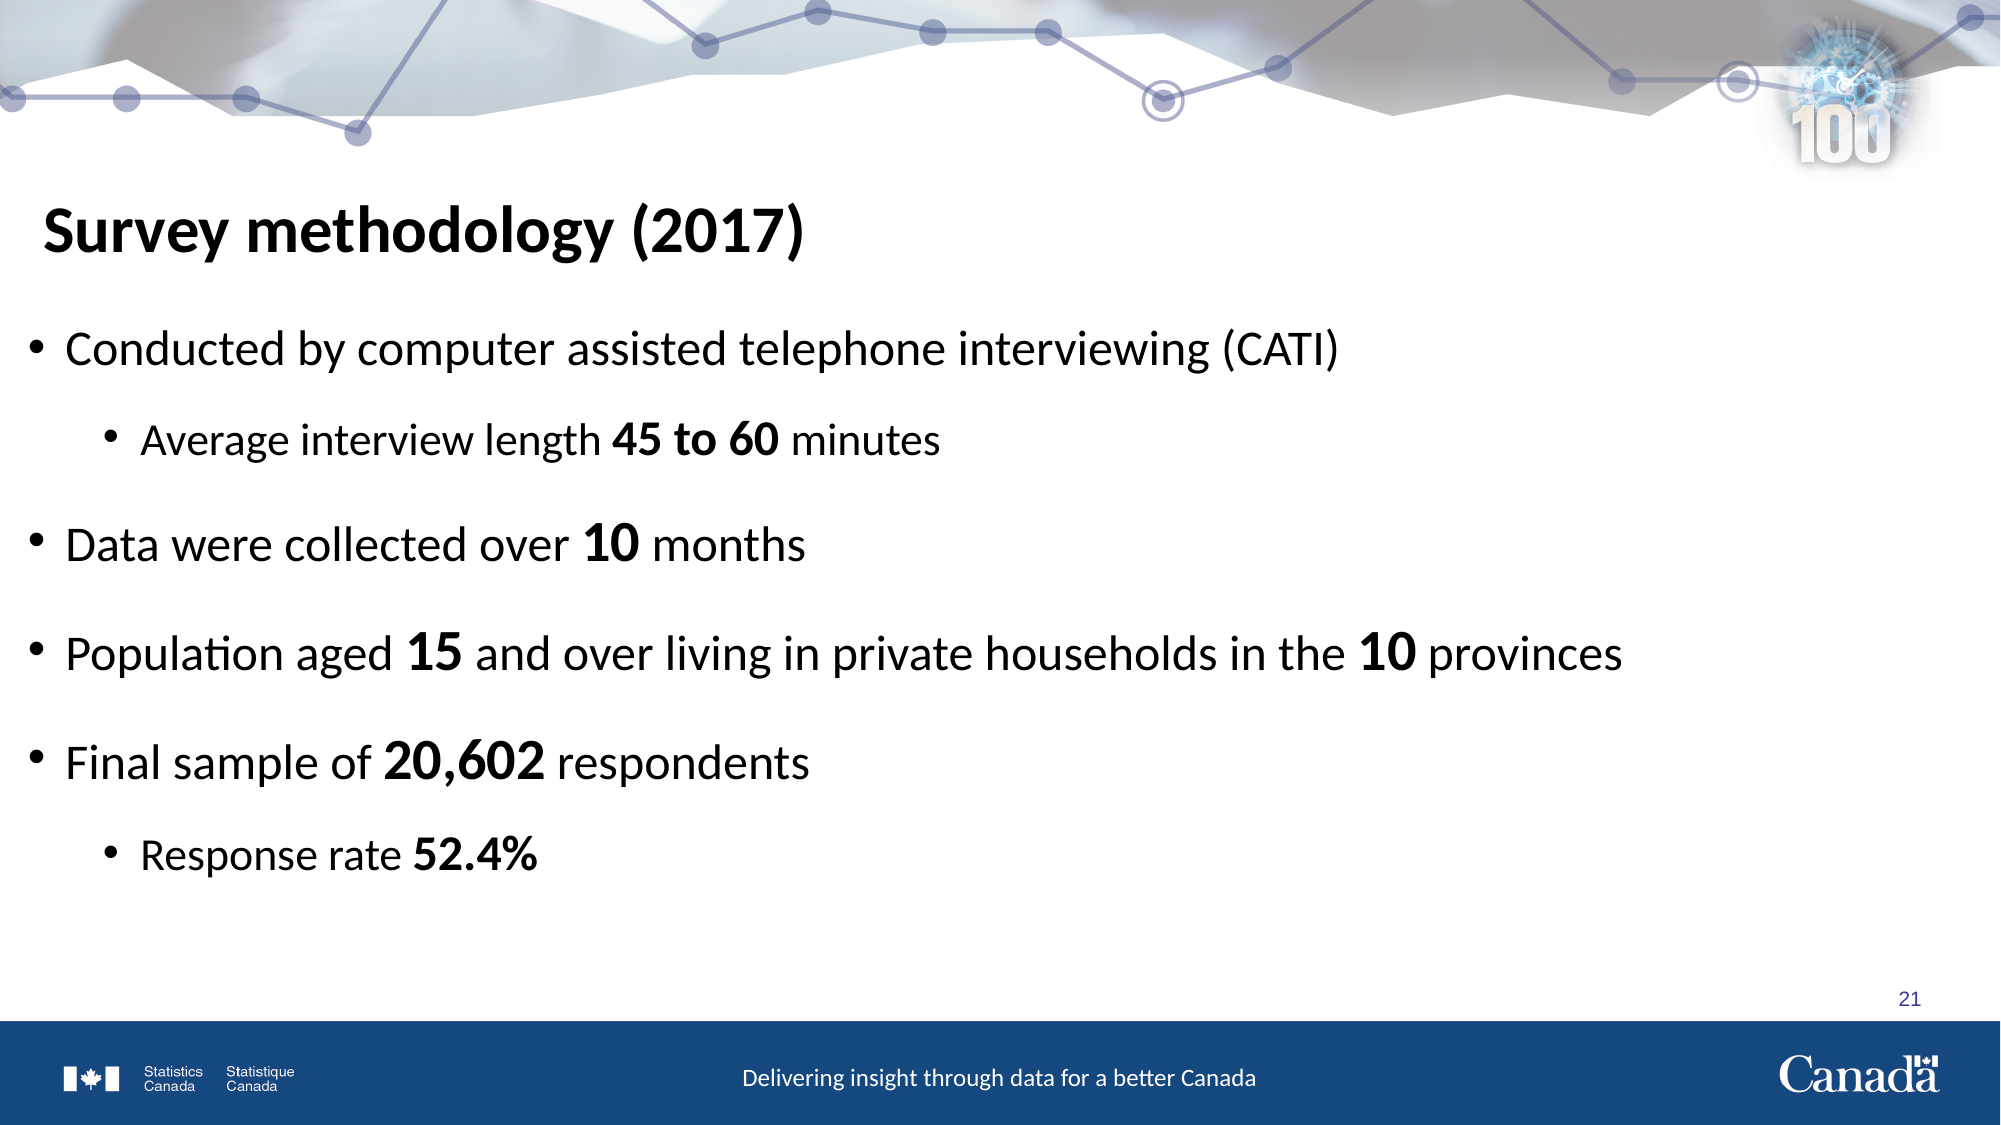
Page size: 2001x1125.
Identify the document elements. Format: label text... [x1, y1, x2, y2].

slide_number 21 [1881, 977, 1937, 1020]
list Conducted by computer assisted telephone interviewing (CATI) Average interview length 45 to 60 minutes Data were collected over 10 months Population aged 15 and over living in private households in the 10 provinces Final sample of 20,602 respondents Response rate 52.4% [13, 274, 1770, 998]
picture [0, 0, 2001, 1125]
title Survey methodology (2017) [28, 127, 1754, 274]
text_box [1260, 89, 2001, 98]
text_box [1265, 110, 1997, 118]
list Consultations: June to August 2022 Content development: August to October 2022 Qualitative tests: TBD Development of the application: fall 2022 to summer 2023 Collection: September 2023 [1270, 120, 1991, 129]
text_box QoL [1262, 100, 2000, 108]
slide_number 5 [1261, 79, 2001, 88]
